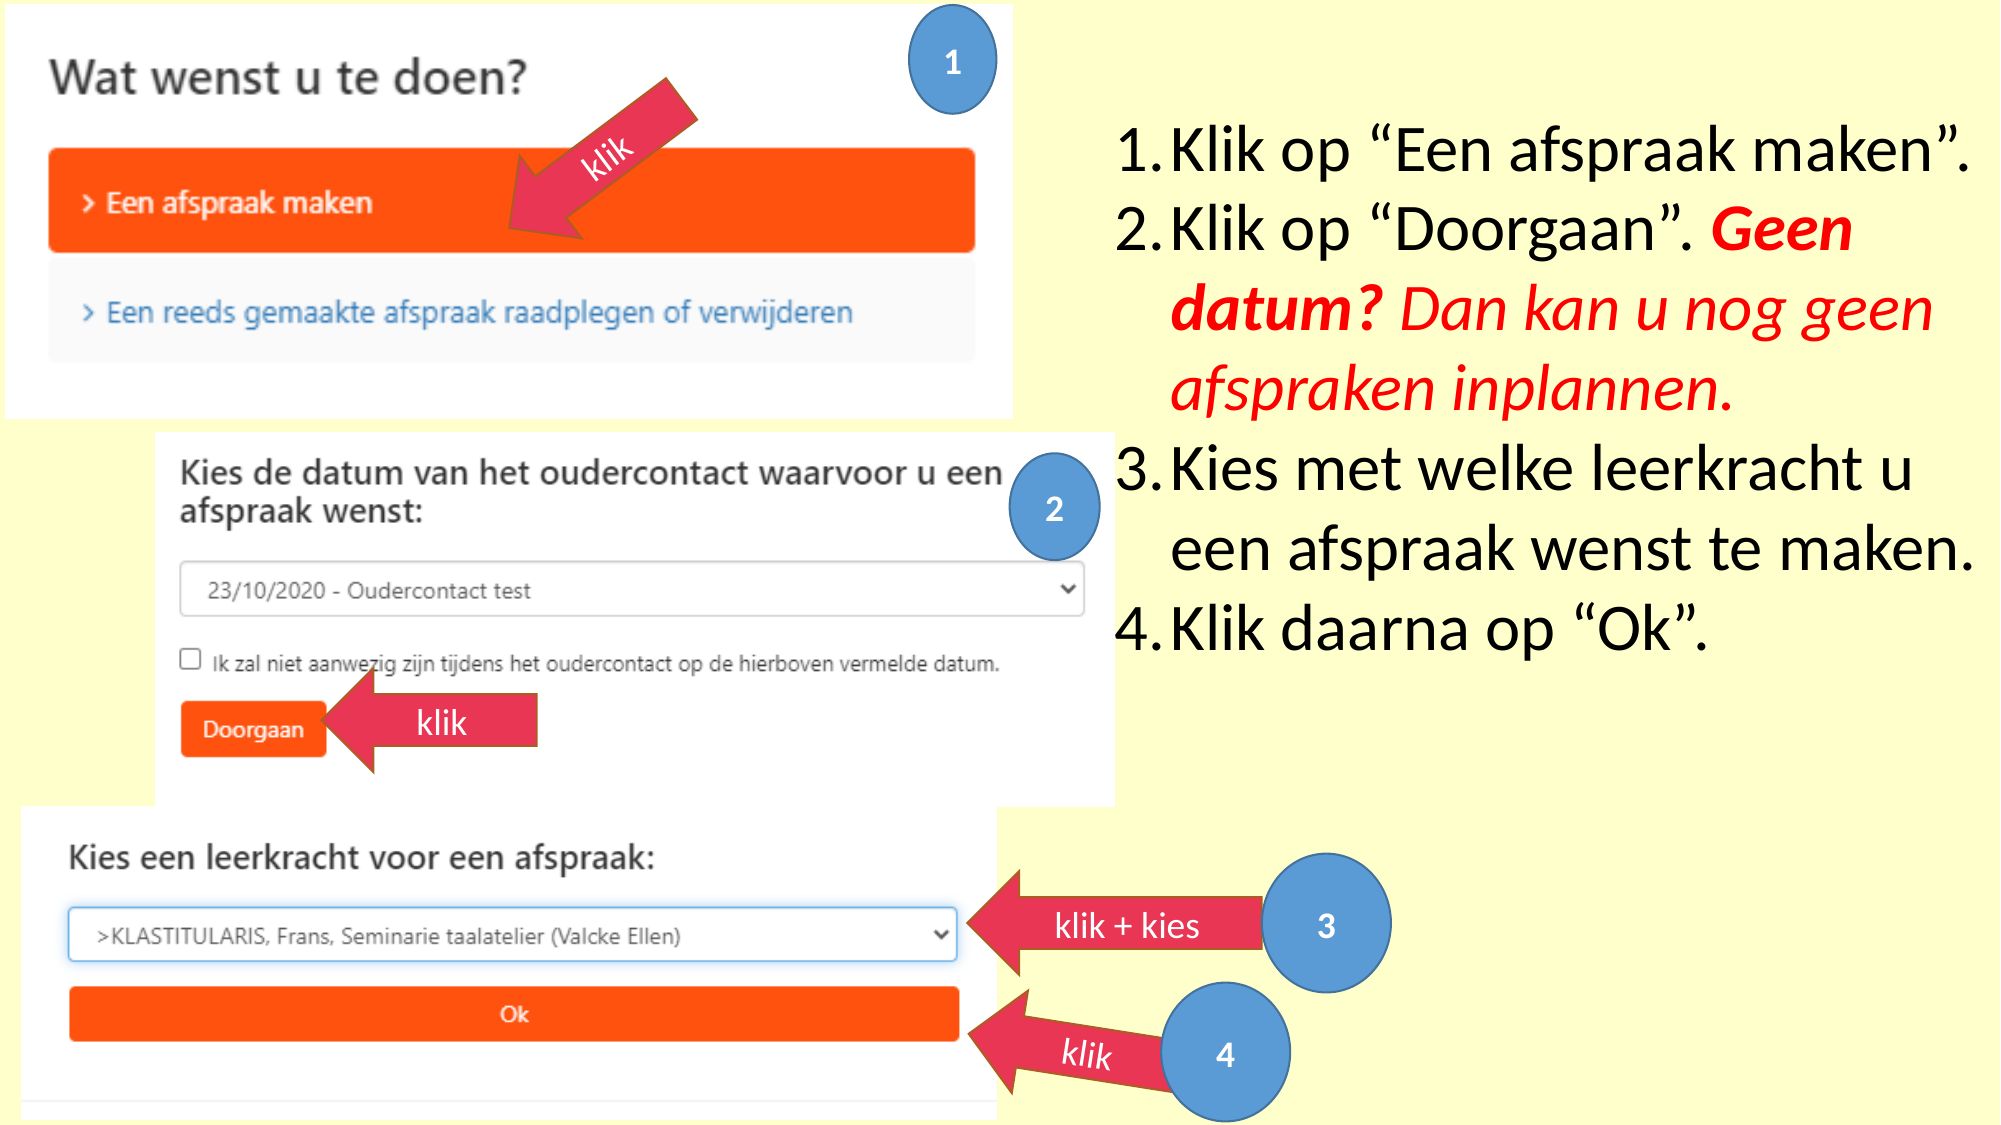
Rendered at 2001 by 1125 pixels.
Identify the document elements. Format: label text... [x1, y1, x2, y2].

text_box 4 [1160, 981, 1292, 1123]
text_box Klik op “Een afspraak maken”. Klik op “Doorgaan”. Geen datum? Dan kan u nog geen afspraken inplannen. Kies met welke leerkracht u een afspraak wenst te maken. Klik daarna op “Ok”. [1099, 96, 1995, 672]
text_box klik [997, 988, 1172, 1096]
text_box klik + kies [997, 868, 1263, 978]
picture [5, 4, 1013, 419]
picture [21, 432, 1115, 1120]
text_box 3 [1260, 852, 1392, 994]
